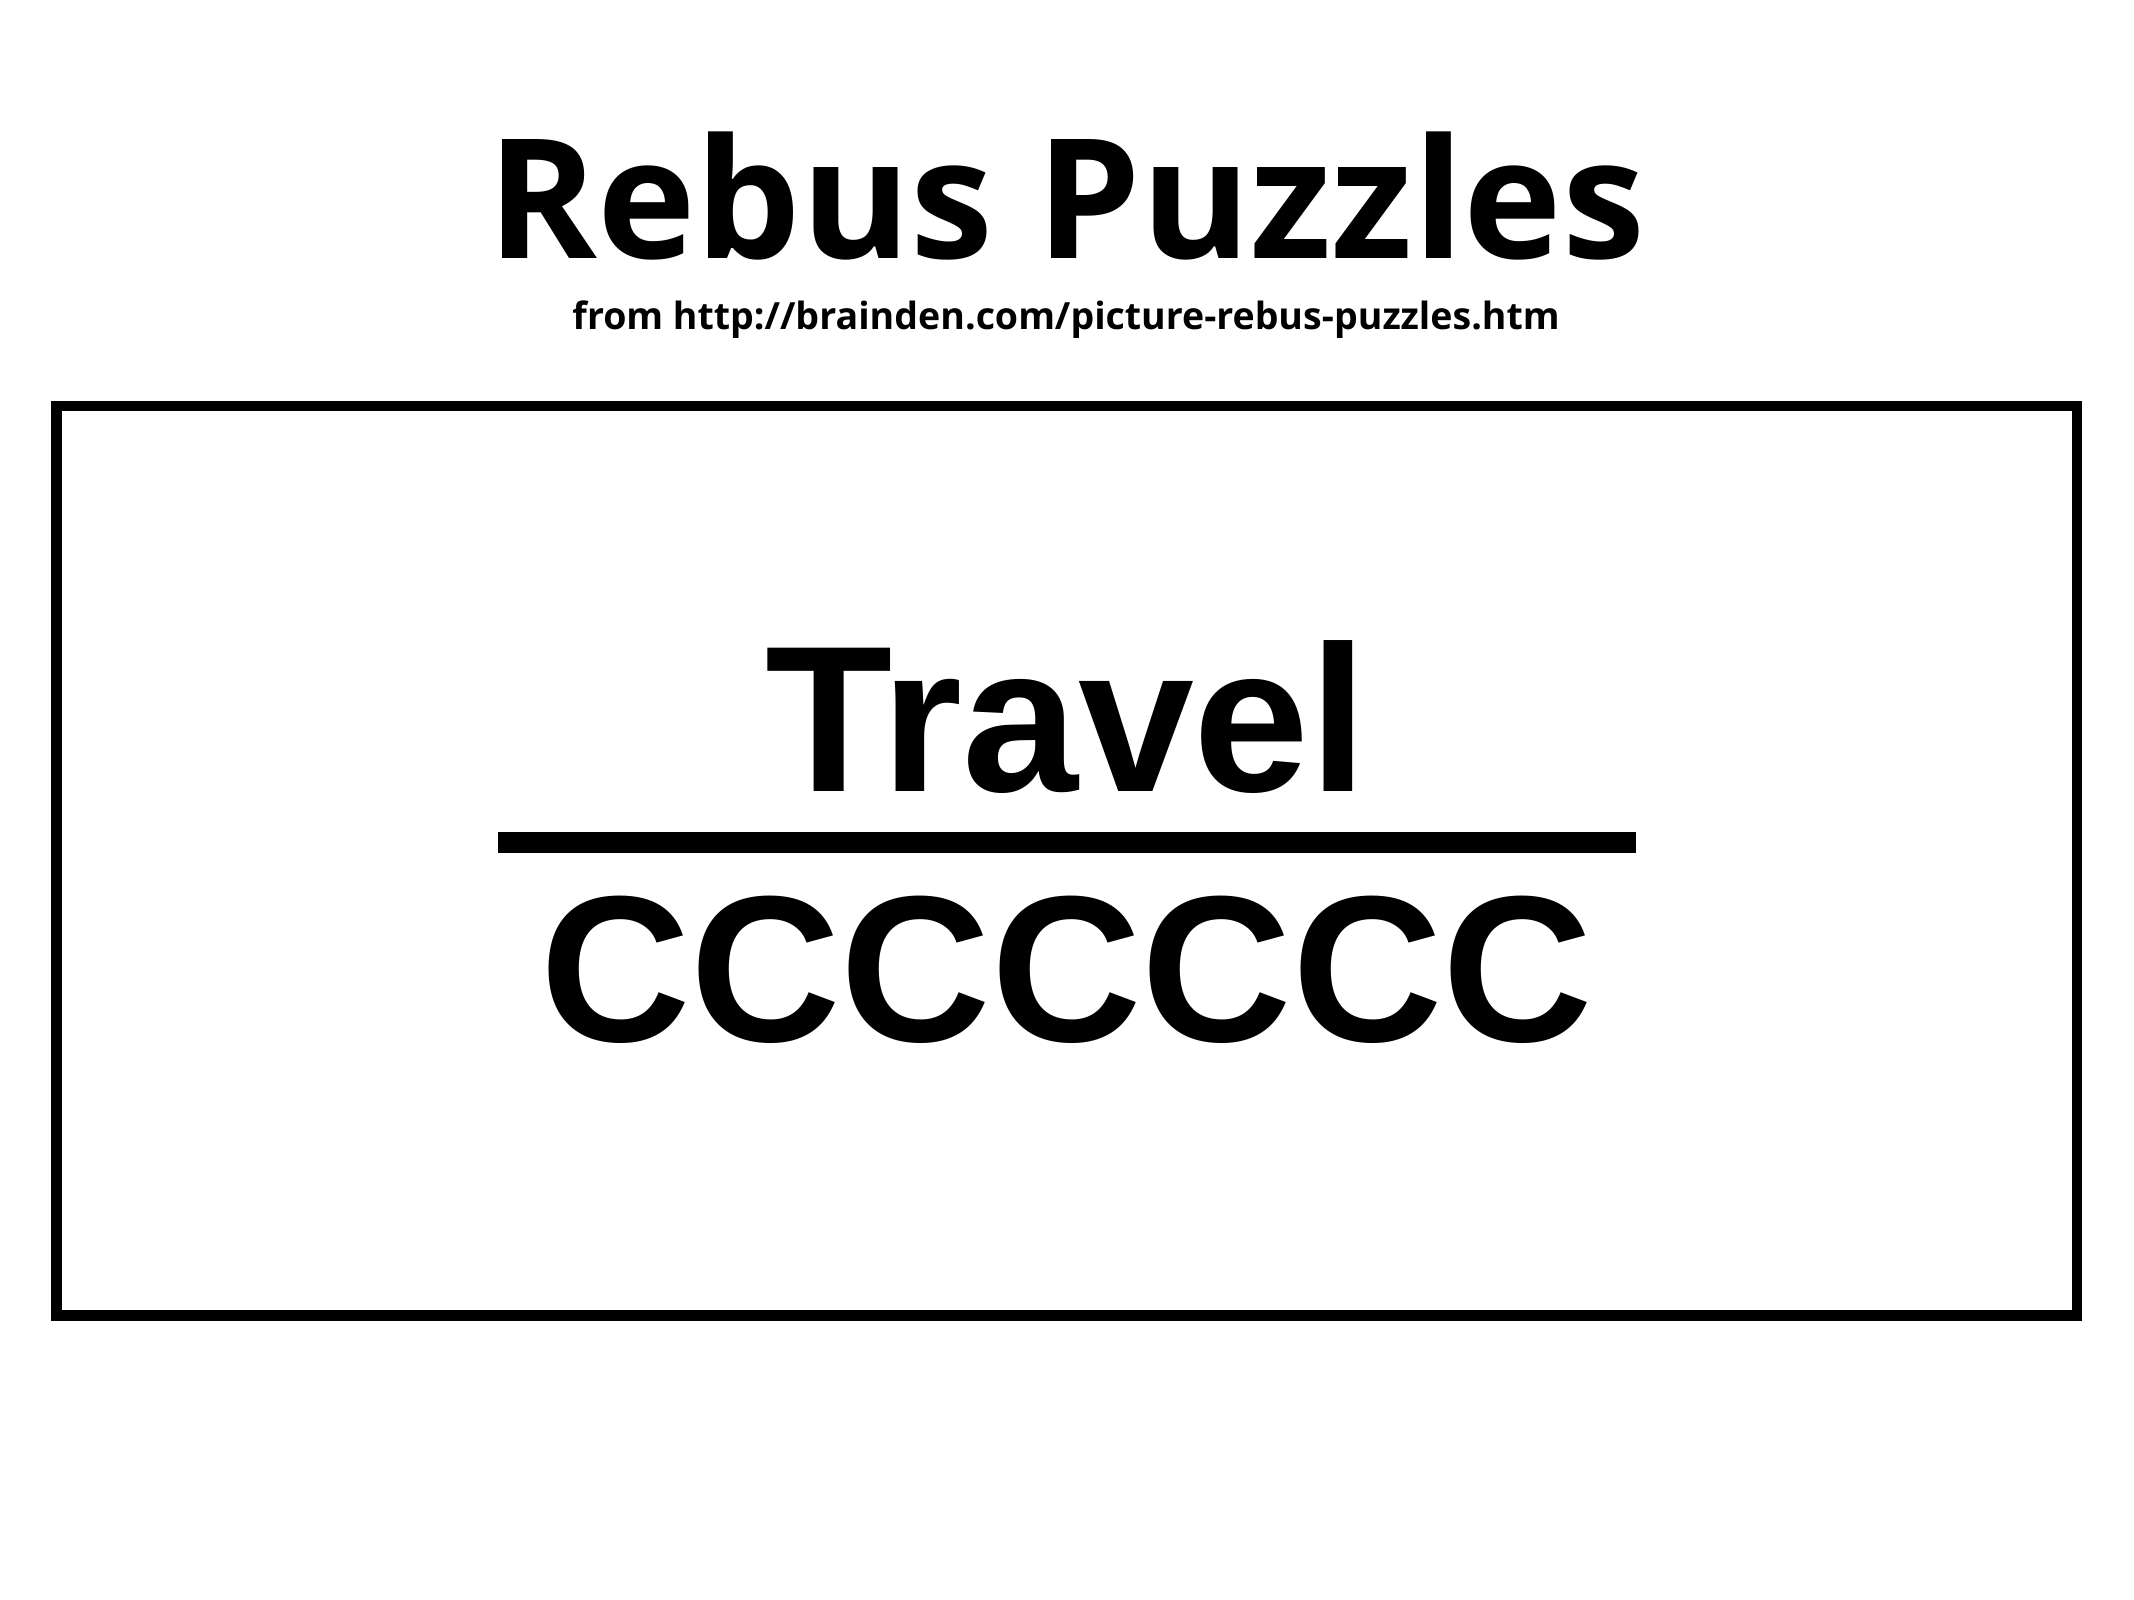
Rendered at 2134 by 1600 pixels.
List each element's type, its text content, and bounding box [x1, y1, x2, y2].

text_box [56, 406, 2077, 1316]
text_box Travel CCCCCCC [531, 843, 1602, 1092]
text_box Travel CCCCCCC [531, 574, 1602, 842]
title Rebus Puzzles from http://brainden.com/picture-rebus-puzzles.htm [207, 70, 1926, 347]
